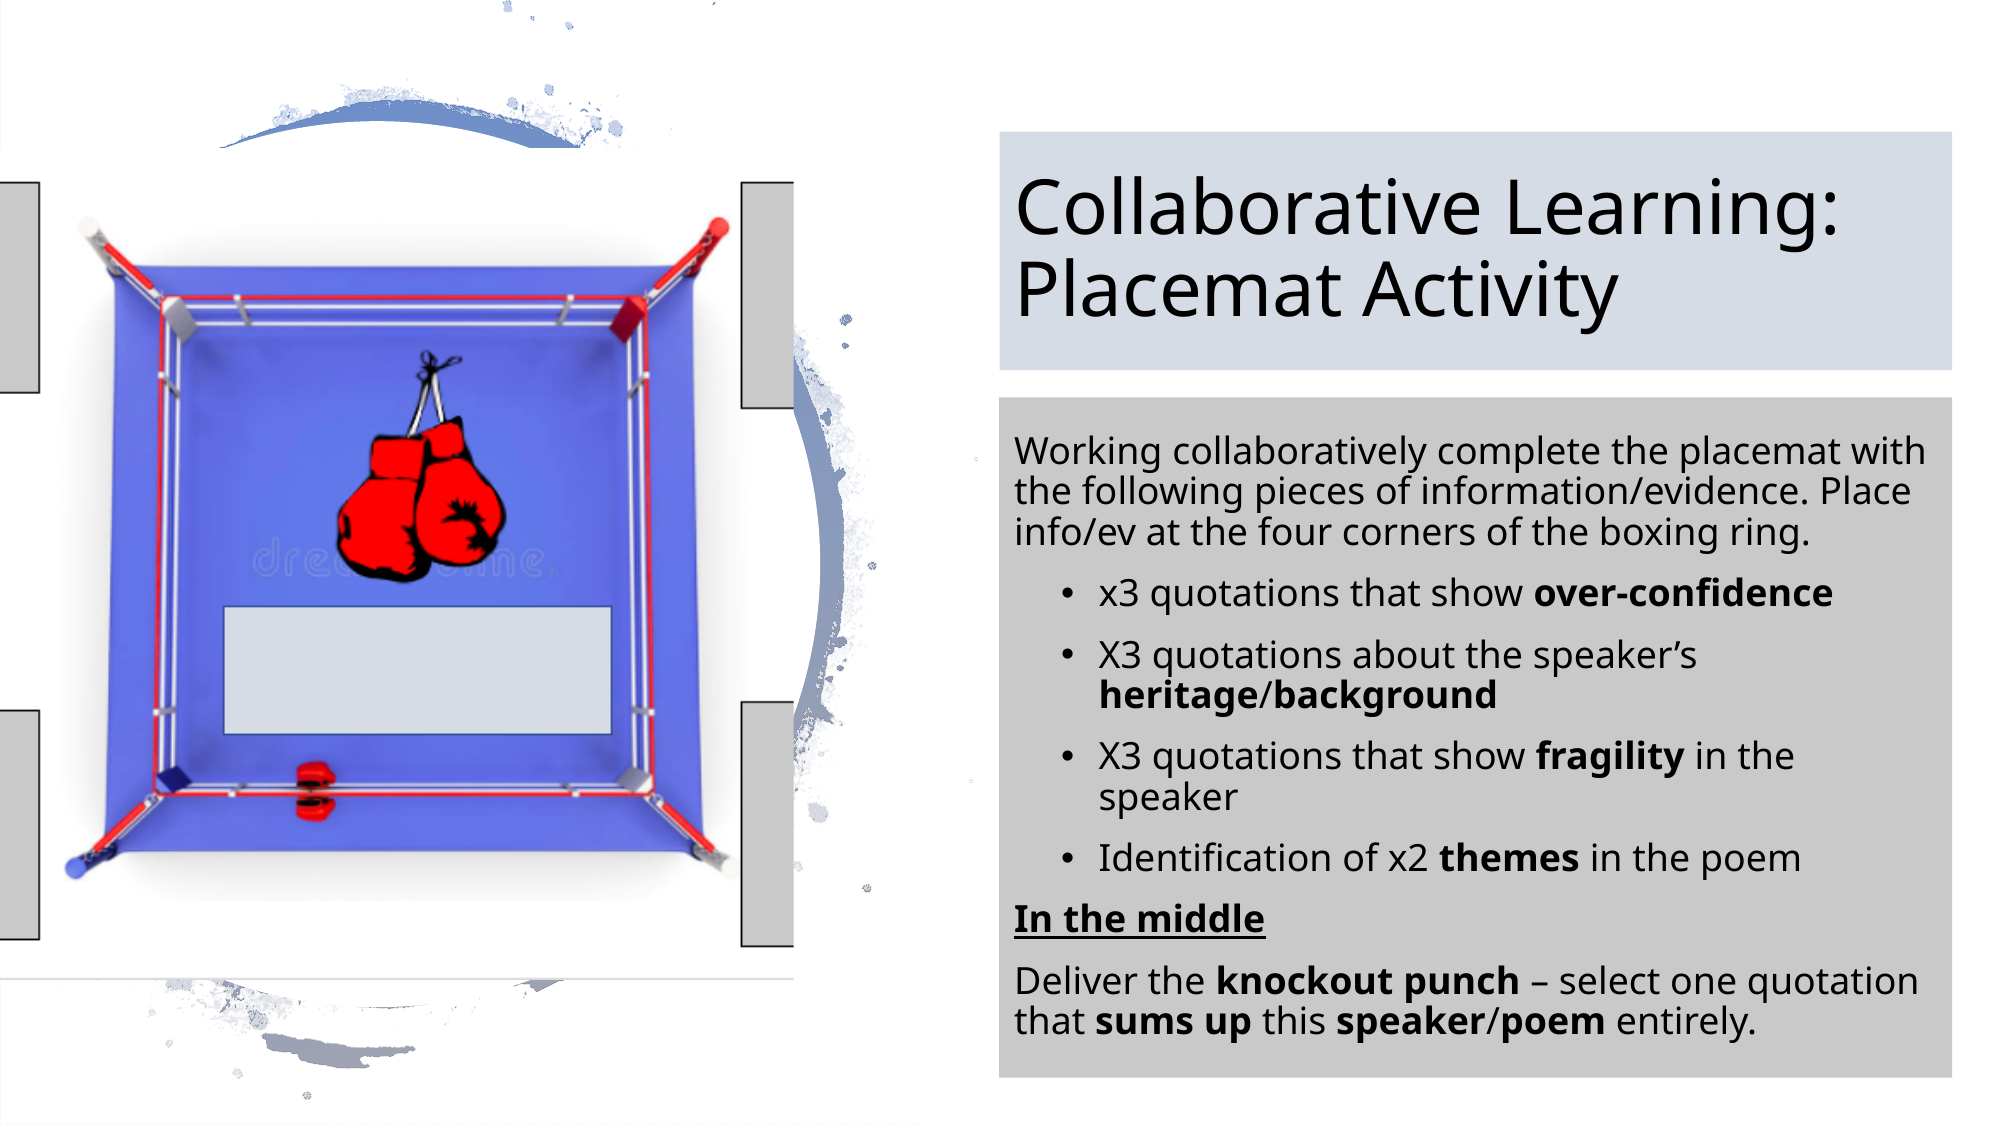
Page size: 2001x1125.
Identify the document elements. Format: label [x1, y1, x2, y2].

list [0, 148, 794, 980]
picture [0, 0, 2000, 1125]
